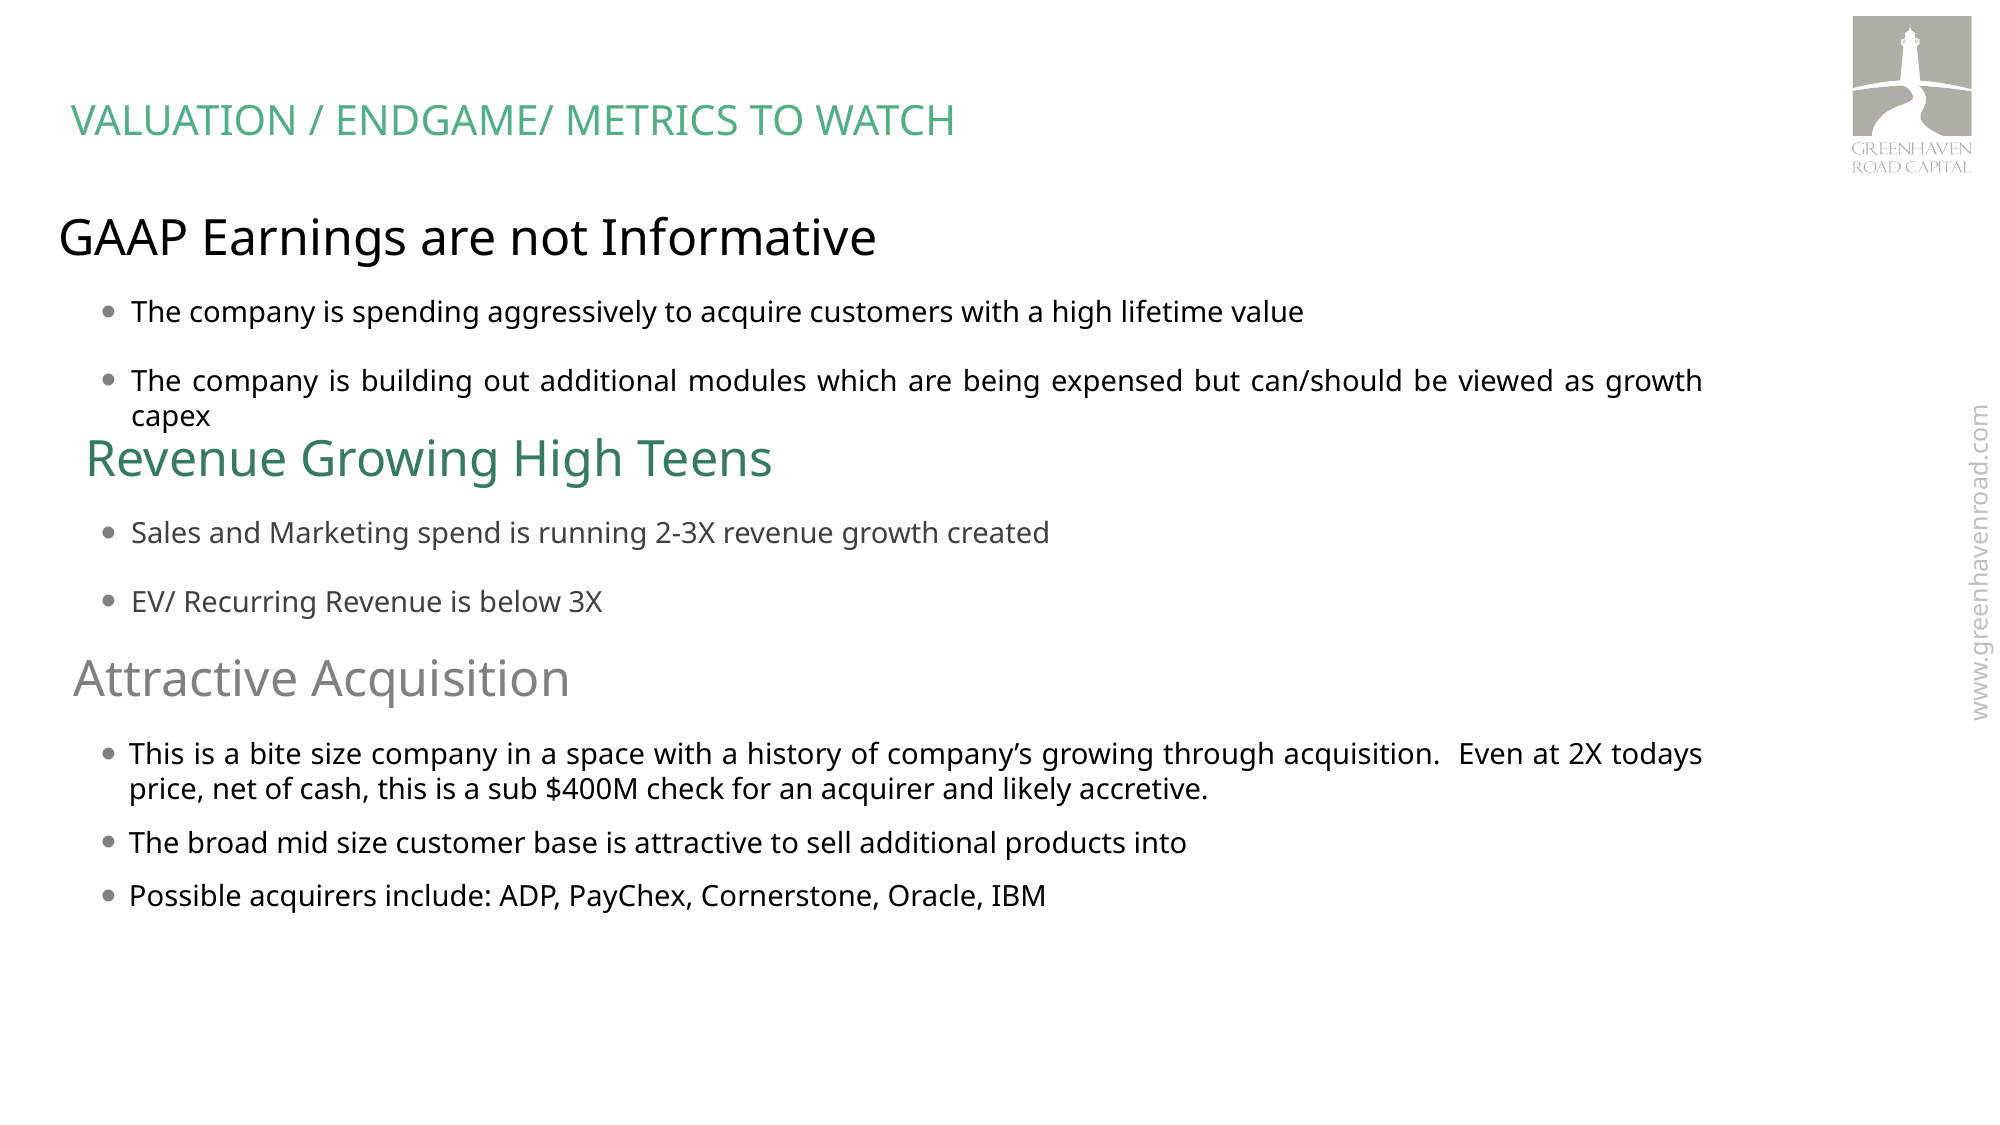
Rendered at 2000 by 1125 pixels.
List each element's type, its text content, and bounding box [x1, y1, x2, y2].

text_box Sales and Marketing spend is running 2-3X revenue growth created EV/ Recurring Revenue is below 3X [86, 507, 1727, 626]
text_box GAAP Earnings are not Informative [43, 197, 893, 273]
text_box www.greenhavenroad.com [1955, 388, 2000, 736]
text_box VALUATION / ENDGAME/ METRICS TO WATCH [56, 86, 972, 151]
text_box Attractive Acquisition [59, 639, 587, 715]
picture [1832, 16, 1985, 173]
text_box Revenue Growing High Teens [70, 418, 802, 494]
text_box The company is spending aggressively to acquire customers with a high lifetime value The company is building out additional modules which are being expensed but can/should be viewed as growth capex [86, 286, 1720, 440]
text_box This is a bite size company in a space with a history of company’s growing through acquisition. Even at 2X todays price, net of cash, this is a sub $400M check for an acquirer and likely accretive. The broad mid size customer base is attractive to sell additional products into Possible acquirers include: ADP, PayChex, Cornerstone, Oracle, IBM [86, 728, 1720, 921]
